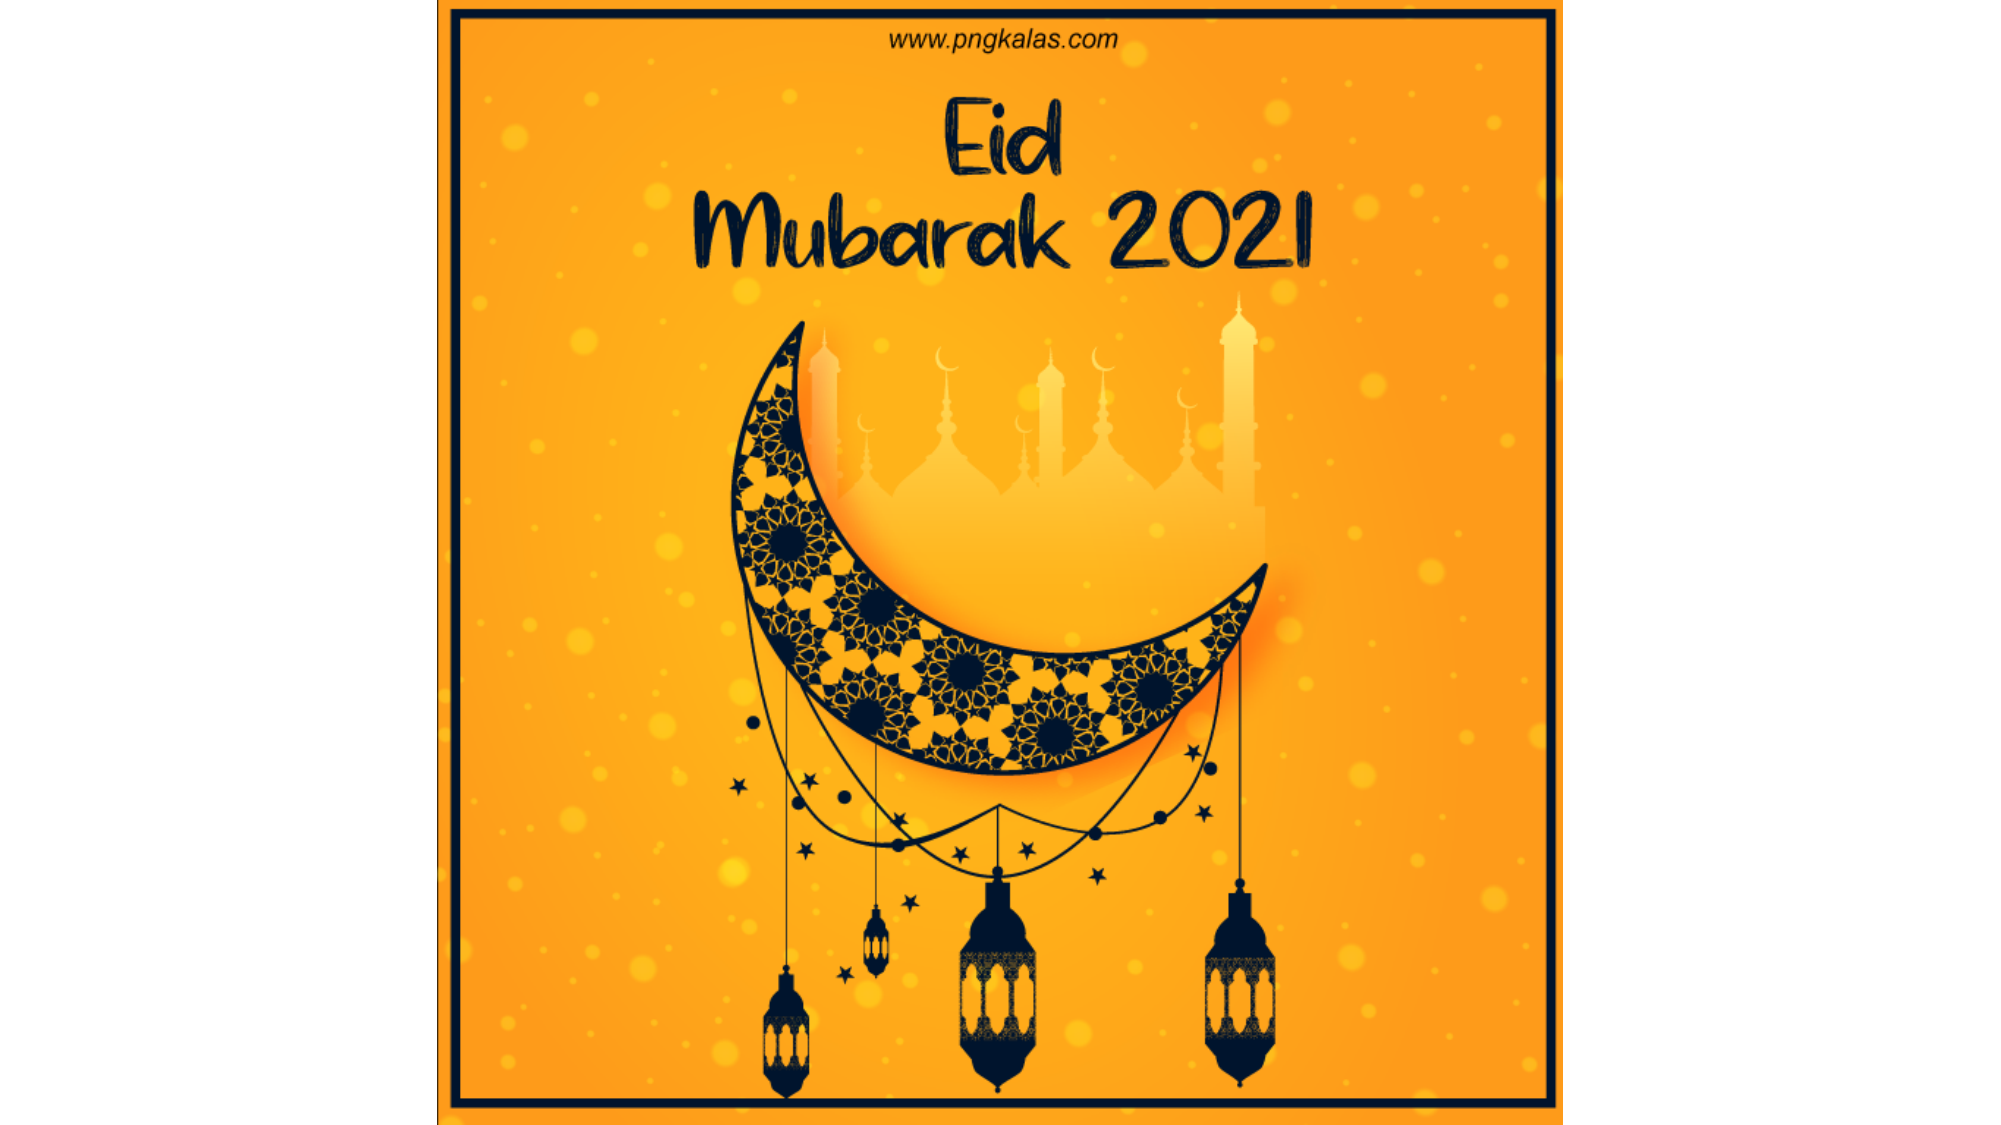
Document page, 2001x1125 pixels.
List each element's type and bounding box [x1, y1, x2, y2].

picture [437, 0, 1563, 1125]
